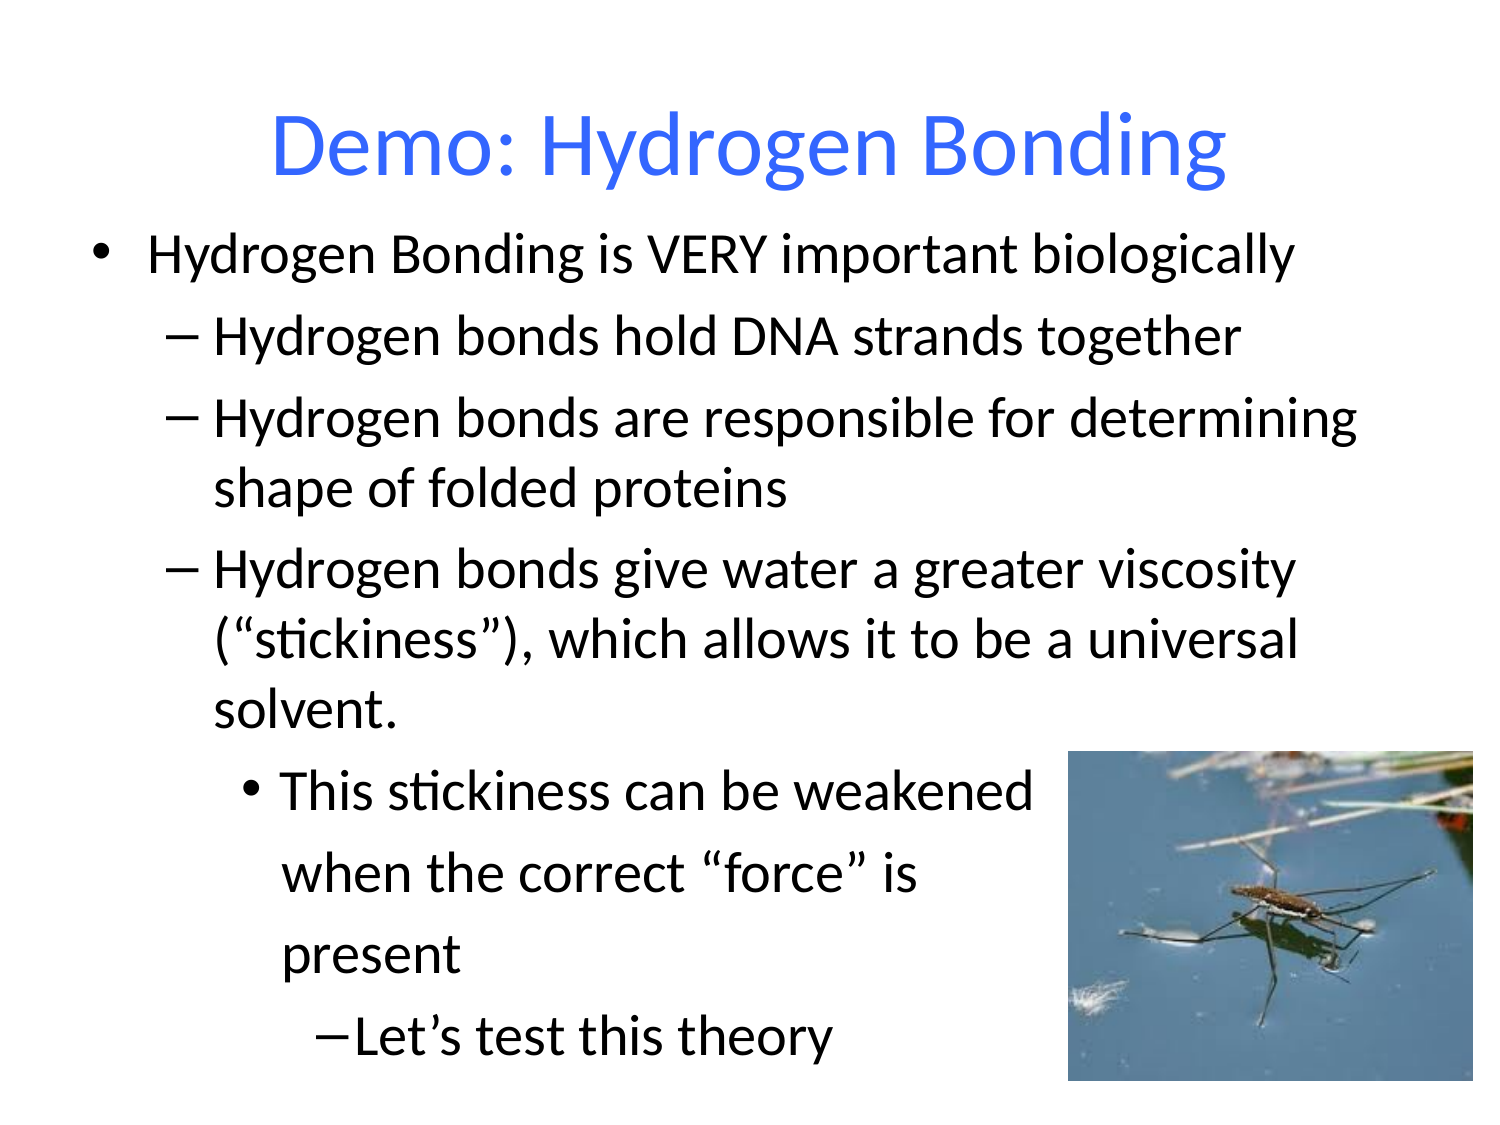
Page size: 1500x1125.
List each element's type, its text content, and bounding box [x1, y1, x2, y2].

list Hydrogen Bonding is VERY important biologically Hydrogen bonds hold DNA strands together Hydrogen bonds are responsible for determining shape of folded proteins Hydrogen bonds give water a greater viscosity (“stickiness”), which allows it to be a universal solvent. This stickiness can be weakened when the correct “force” is present Let’s test this theory [76, 207, 1471, 1107]
picture [1068, 751, 1473, 1081]
title Demo: Hydrogen Bonding [74, 44, 1426, 233]
